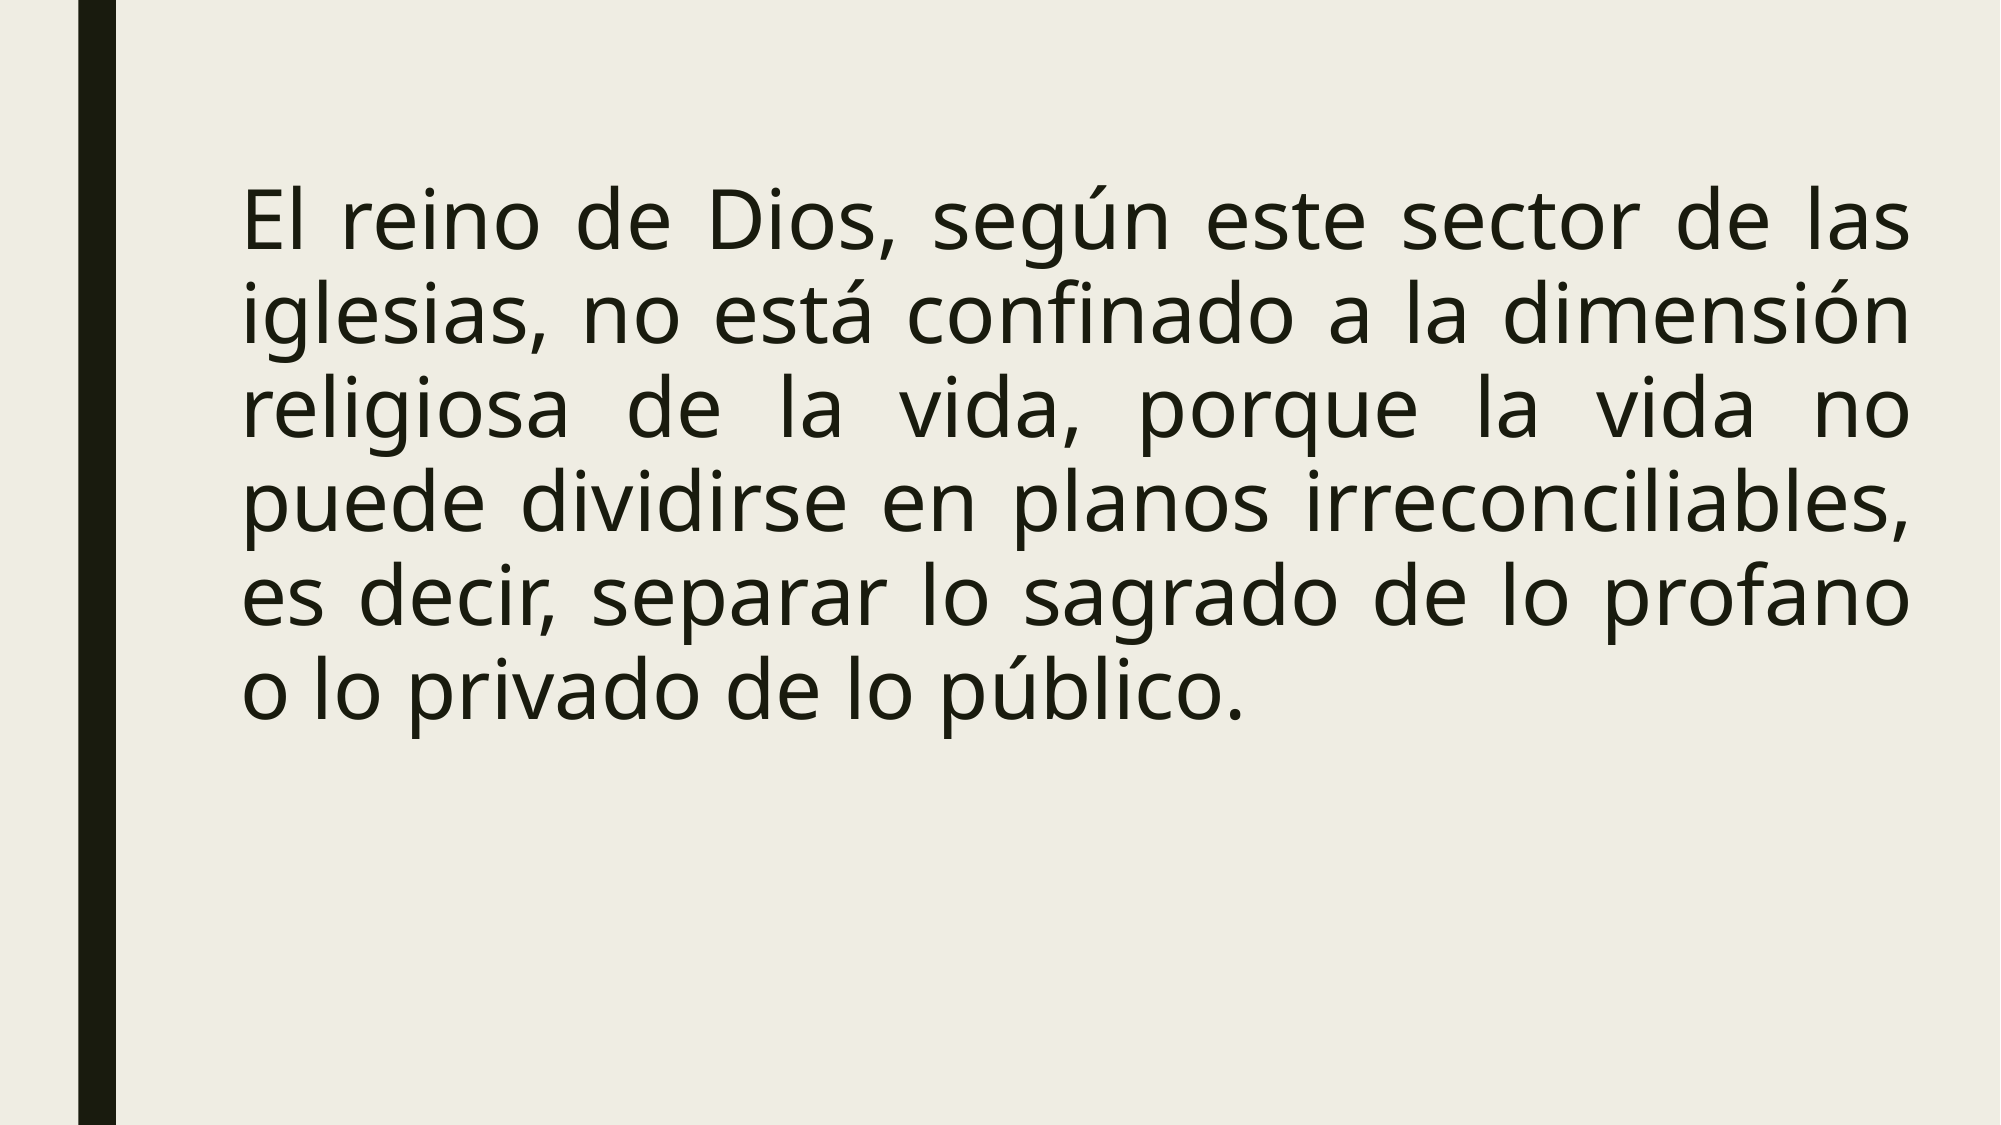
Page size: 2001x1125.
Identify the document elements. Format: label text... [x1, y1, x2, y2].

list El reino de Dios, según este sector de las iglesias, no está confinado a la dimensión religiosa de la vida, porque la vida no puede dividirse en planos irreconciliables, es decir, separar lo sagrado de lo profano o lo privado de lo público. [225, 68, 1930, 1049]
